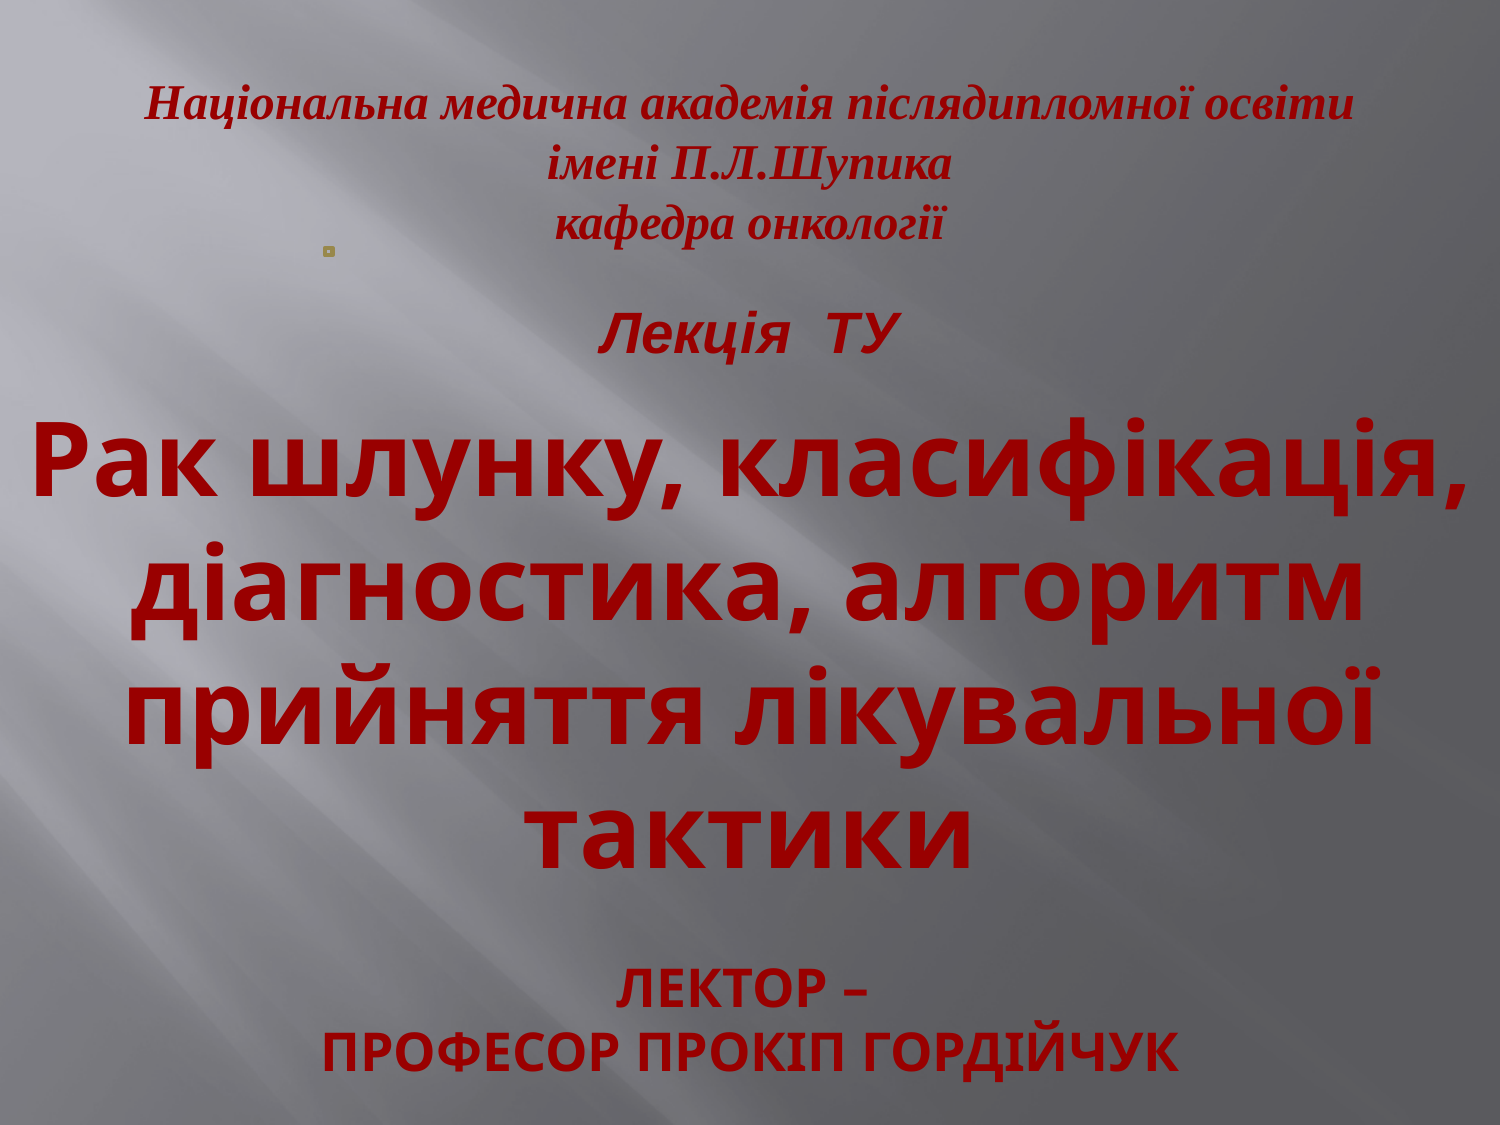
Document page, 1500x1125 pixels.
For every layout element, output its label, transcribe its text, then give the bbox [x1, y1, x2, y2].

text_box Національна медична академія післядипломної освіти імені П.Л.Шупика кафедра онкології Лекція ТУ [0, 62, 1500, 418]
title Рак шлунку, класифікація, діагностика, алгоритм прийняття лікувальної тактики ЛЕКТОР – ПРОФЕСОР ПРОКІП ГОРДІЙЧУК [0, 418, 1500, 1113]
